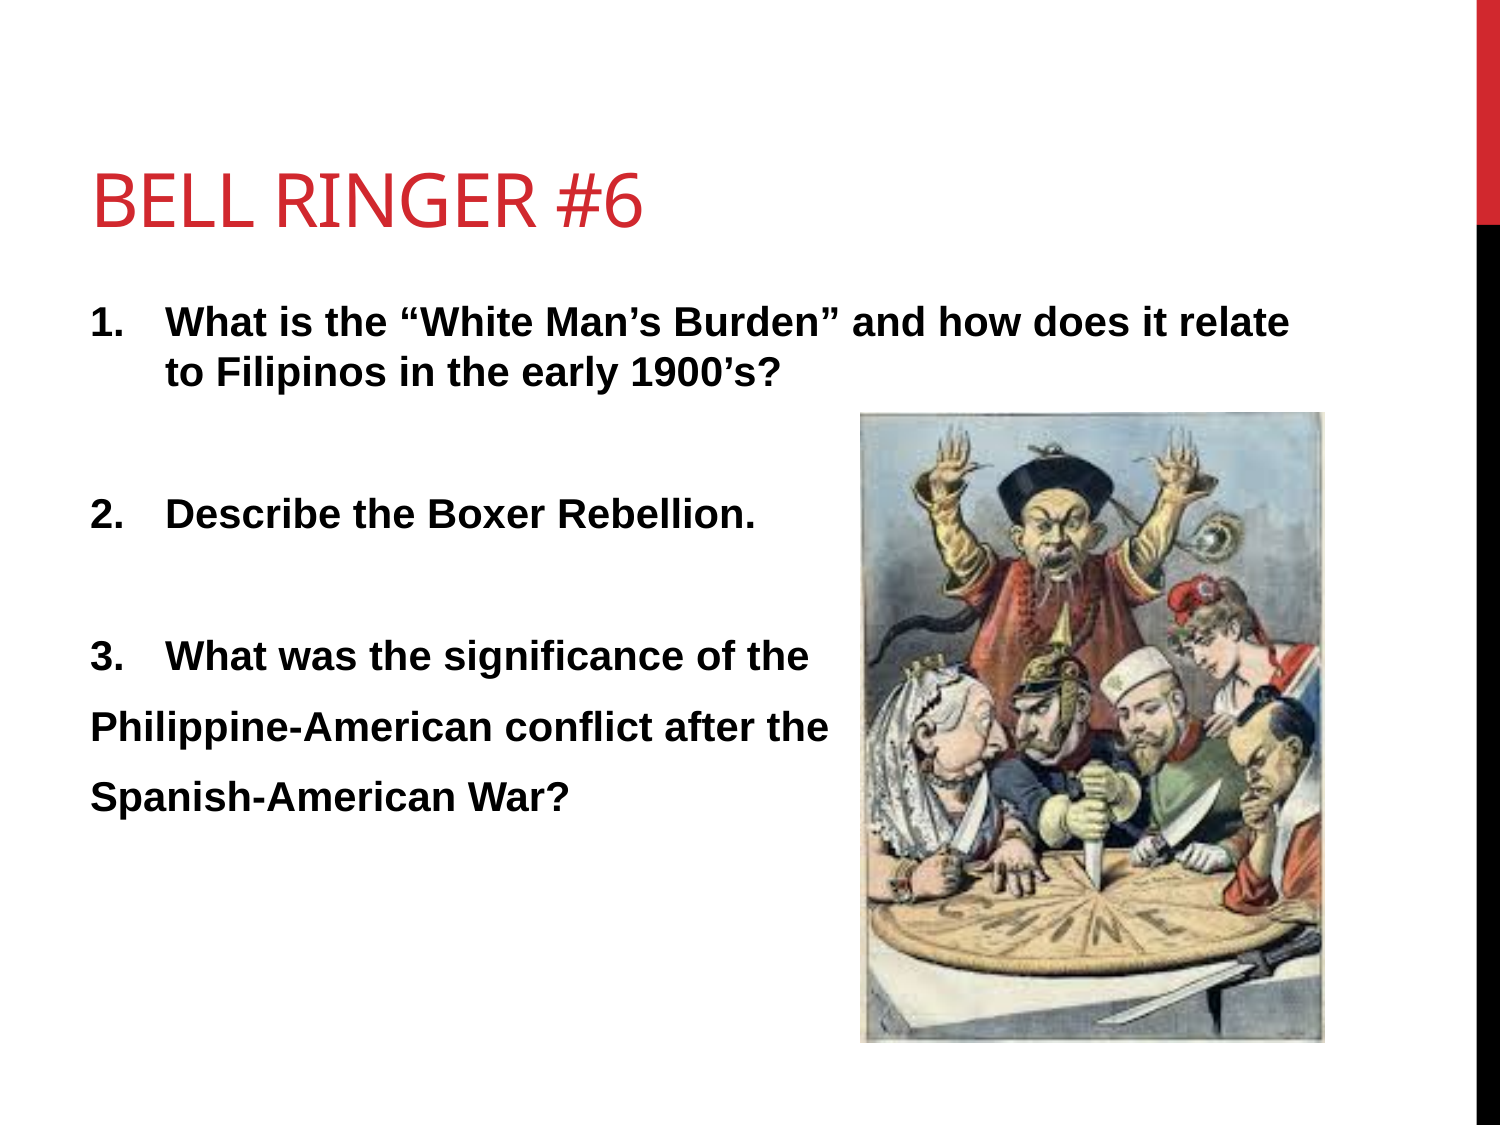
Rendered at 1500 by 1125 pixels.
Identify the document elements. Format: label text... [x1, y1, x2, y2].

picture [859, 412, 1326, 1043]
title Bell ringer #6 [75, 25, 1025, 250]
list What is the “White Man’s Burden” and how does it relate to Filipinos in the early 1900’s? Describe the Boxer Rebellion. What was the significance of the Philippine-American conflict after the Spanish-American War? [75, 287, 1325, 1005]
